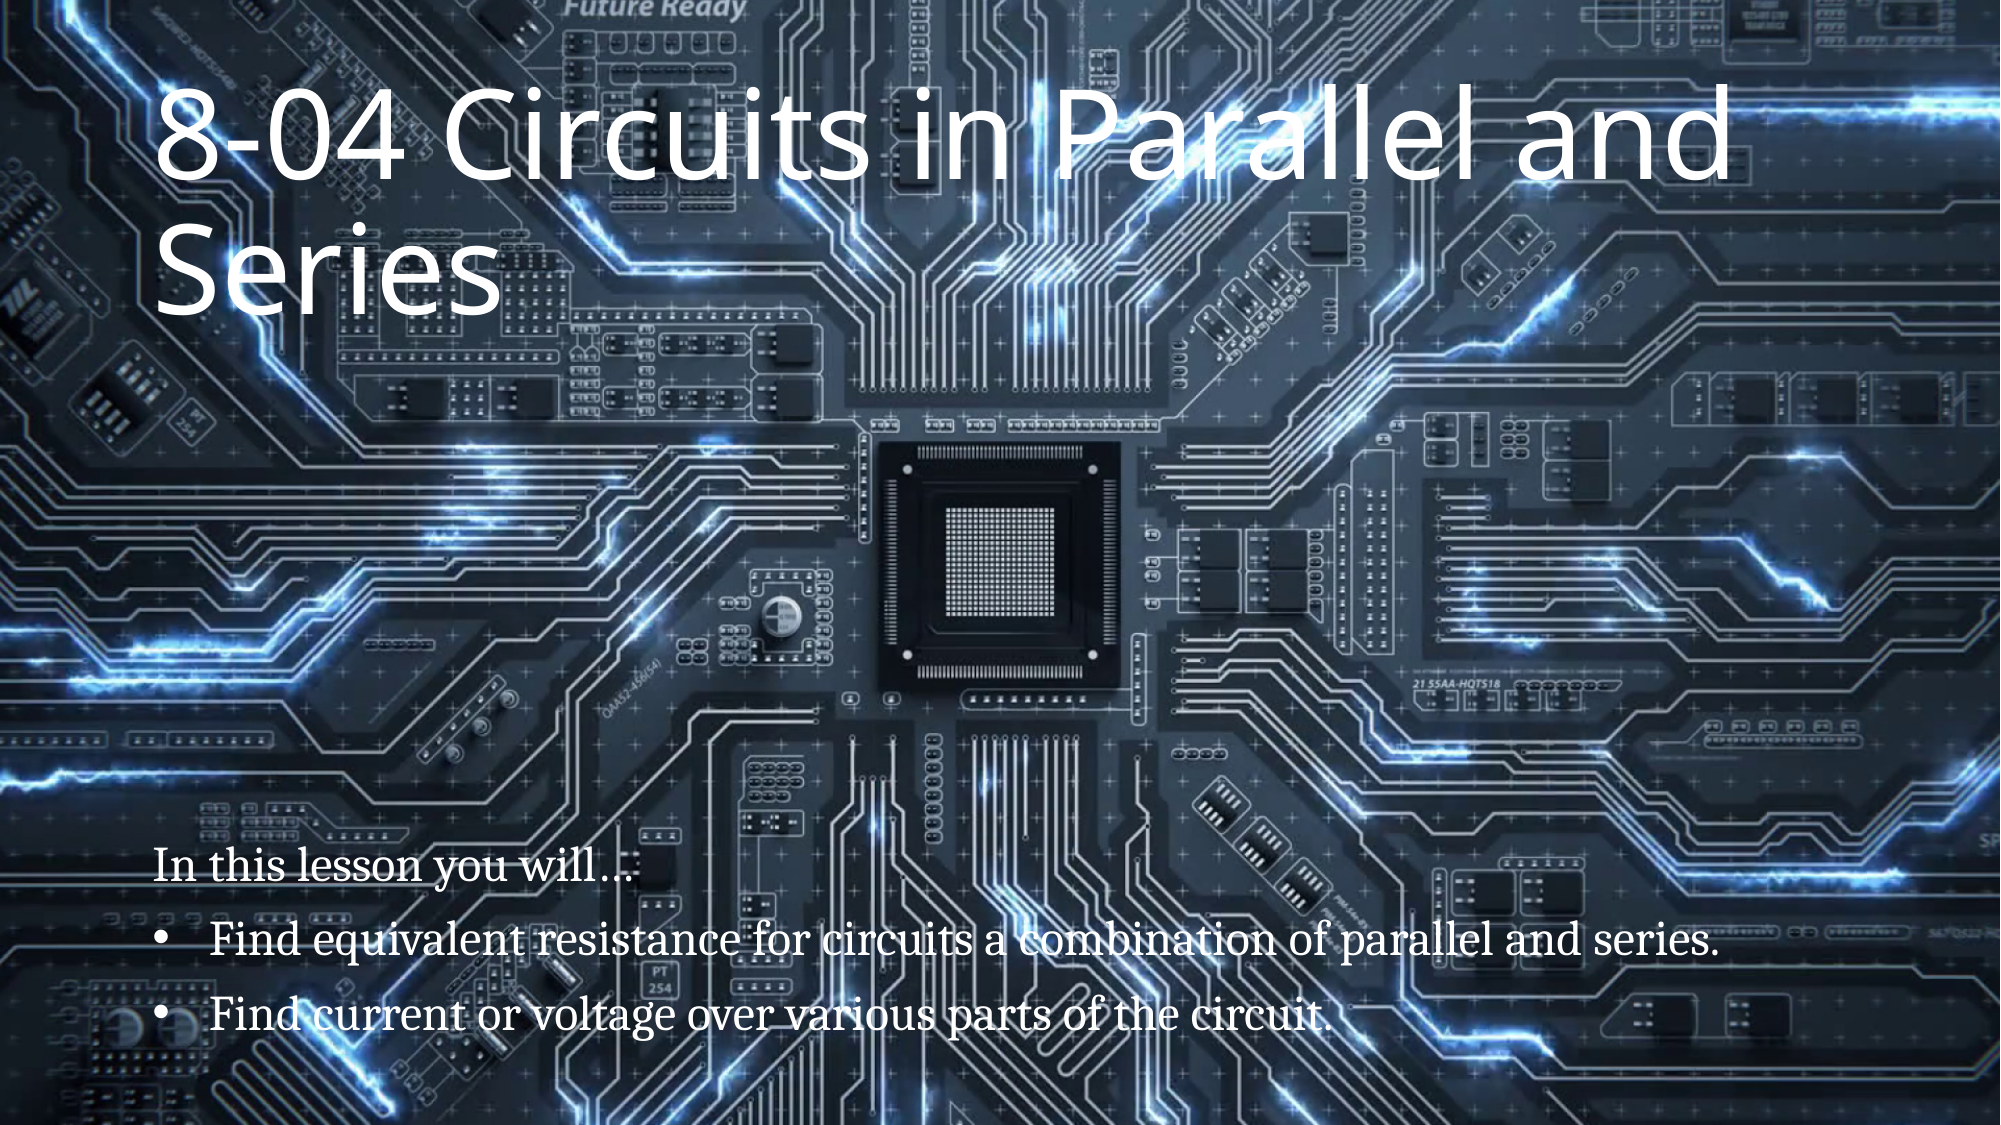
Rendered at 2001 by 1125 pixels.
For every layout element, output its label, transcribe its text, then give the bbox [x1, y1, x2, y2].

title 8-04 Circuits in Parallel and Series [137, 64, 1863, 533]
list In this lesson you will… Find equivalent resistance for circuits a combination of parallel and series. Find current or voltage over various parts of the circuit. [137, 731, 1863, 1049]
picture [0, 0, 2000, 1125]
